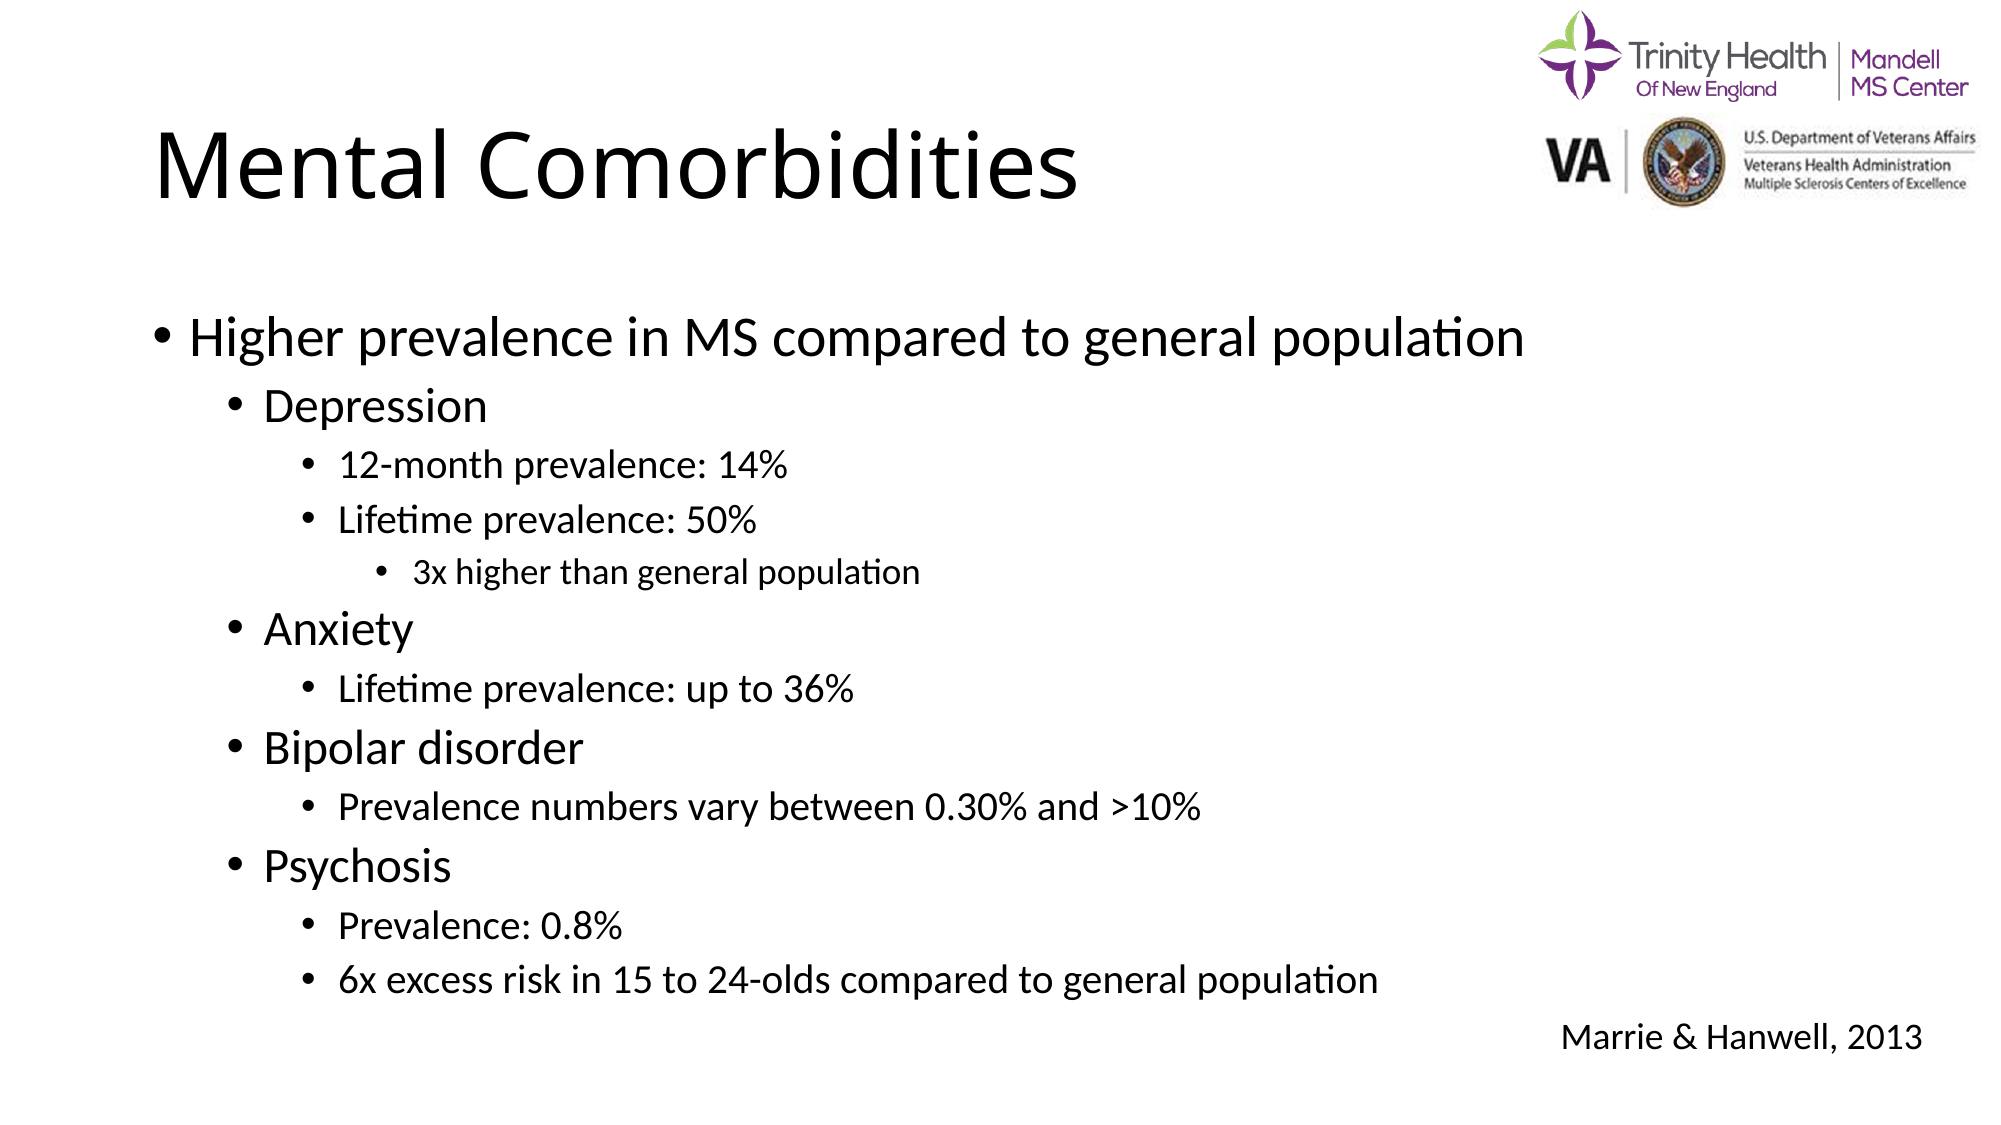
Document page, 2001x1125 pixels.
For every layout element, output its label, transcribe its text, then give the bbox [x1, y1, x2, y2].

text_box Marrie & Hanwell, 2013 [1545, 1004, 1969, 1065]
picture [1542, 113, 1981, 210]
picture [1538, 10, 1969, 102]
title Mental Comorbidities [137, 59, 1863, 278]
list Higher prevalence in MS compared to general population Depression 12-month prevalence: 14% Lifetime prevalence: 50% 3x higher than general population Anxiety Lifetime prevalence: up to 36% Bipolar disorder Prevalence numbers vary between 0.30% and >10% Psychosis Prevalence: 0.8% 6x excess risk in 15 to 24-olds compared to general population [137, 299, 1863, 1014]
